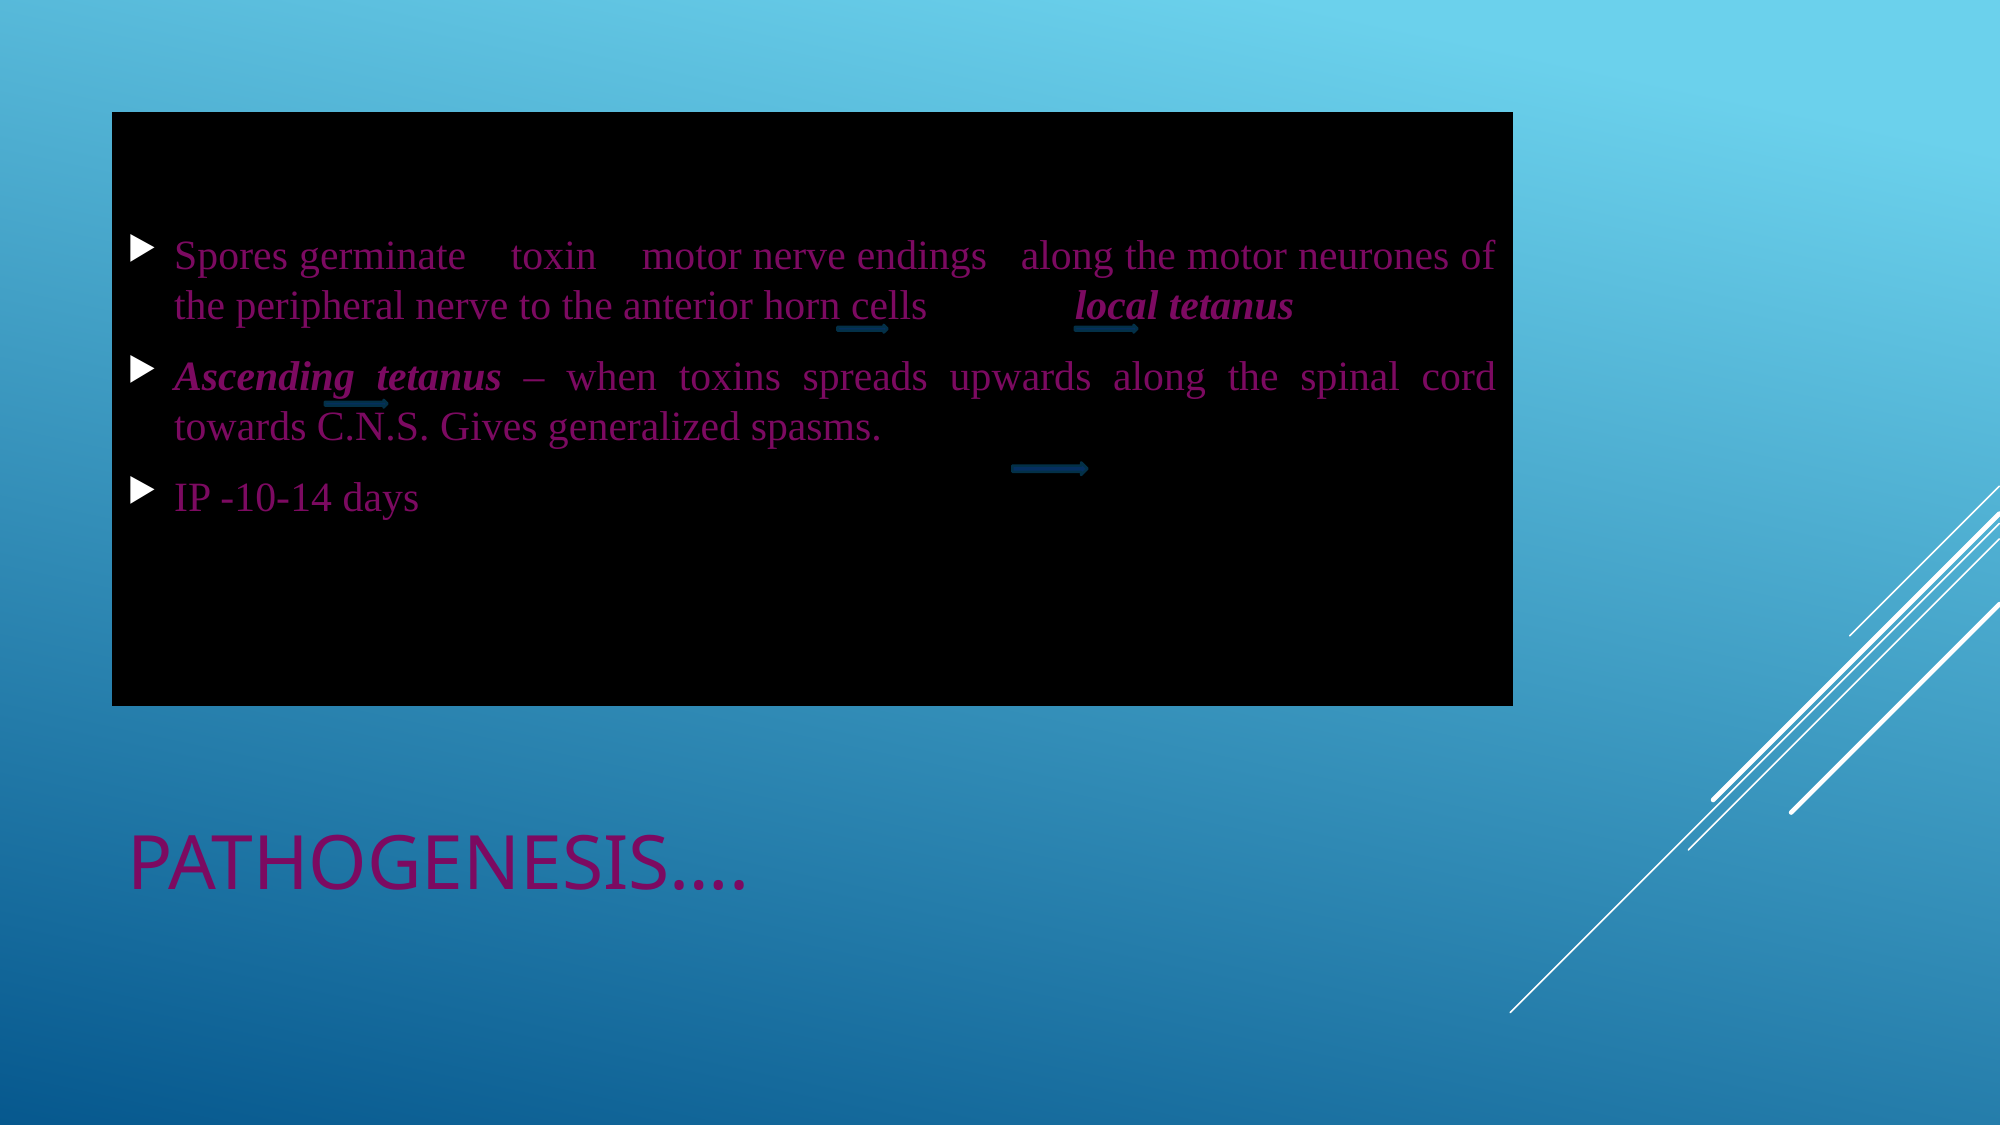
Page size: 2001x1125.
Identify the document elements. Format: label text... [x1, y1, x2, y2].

title Pathogenesis…. [112, 736, 1513, 984]
text_box [1073, 323, 1139, 334]
text_box [836, 323, 889, 334]
list Spores germinate toxin motor nerve endings along the motor neurones of the peripheral nerve to the anterior horn cells local tetanus Ascending tetanus – when toxins spreads upwards along the spinal cord towards C.N.S. Gives generalized spasms. IP -10-14 days [112, 112, 1513, 706]
text_box [323, 398, 389, 409]
text_box [1011, 461, 1089, 477]
